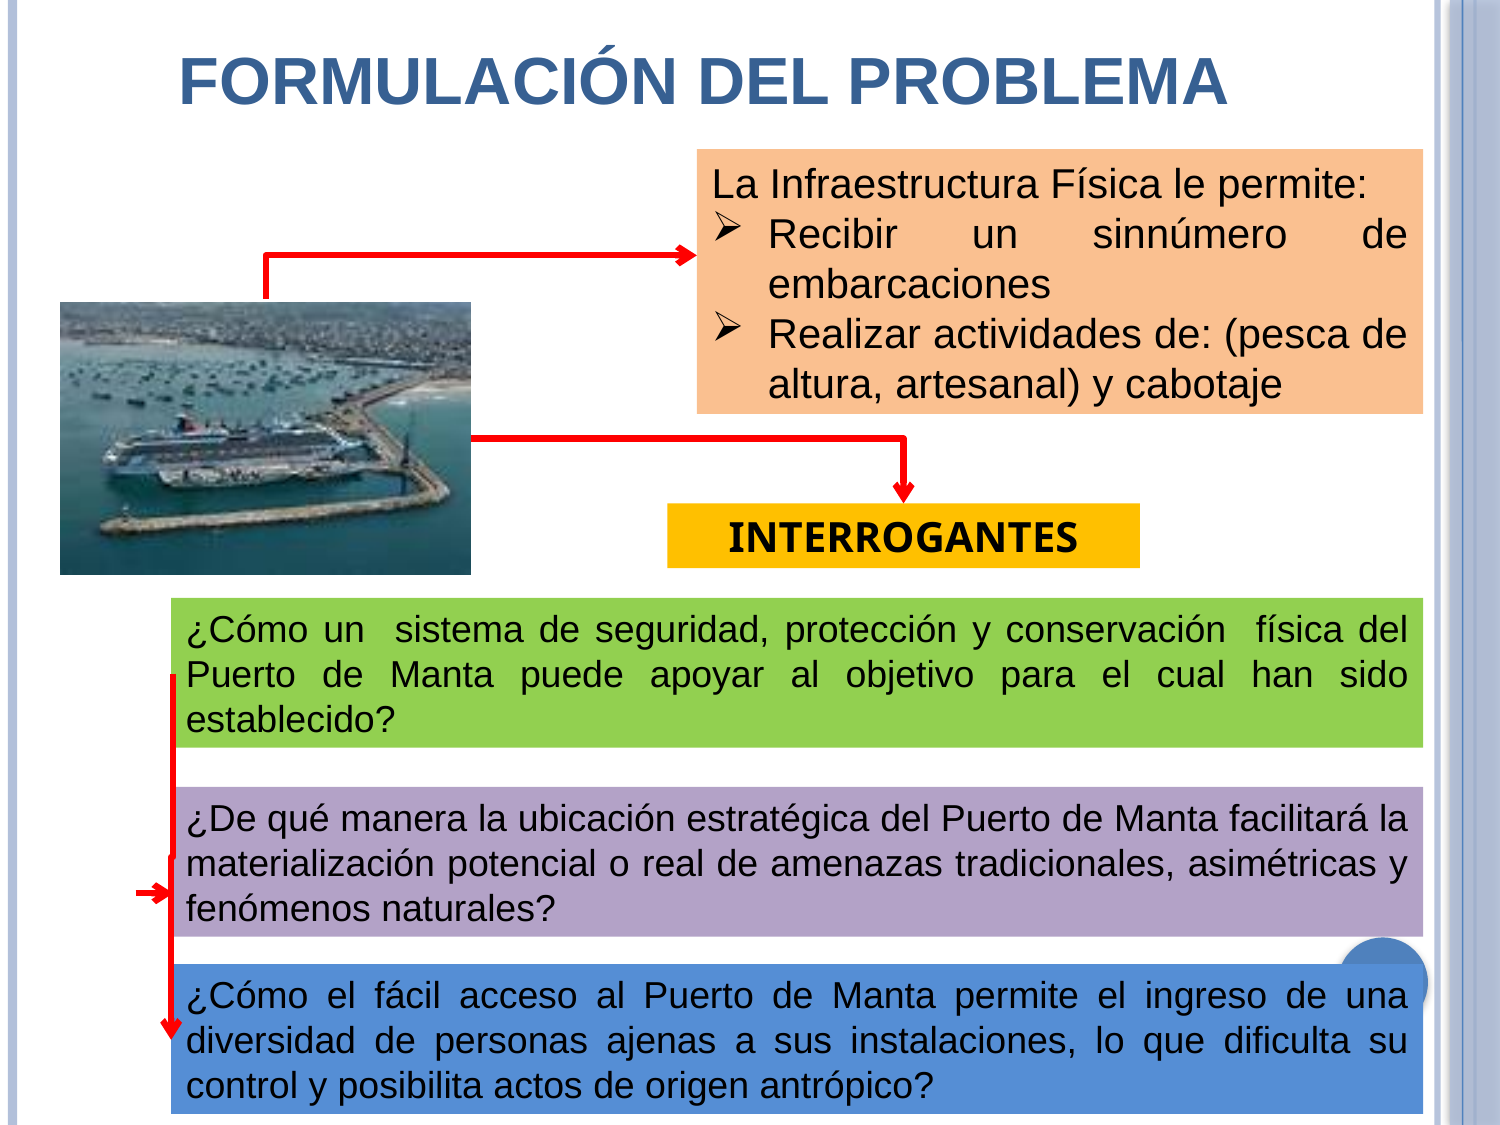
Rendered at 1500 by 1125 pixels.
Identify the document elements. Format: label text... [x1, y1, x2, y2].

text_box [60, 148, 1424, 575]
text_box ¿Cómo el fácil acceso al Puerto de Manta permite el ingreso de una diversidad de personas ajenas a sus instalaciones, lo que dificulta su control y posibilita actos de origen antrópico? [171, 1048, 1424, 1114]
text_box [470, 437, 1141, 570]
text_box FORMULACIÓN DEL PROBLEMA [92, 30, 1317, 138]
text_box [135, 597, 1424, 1041]
